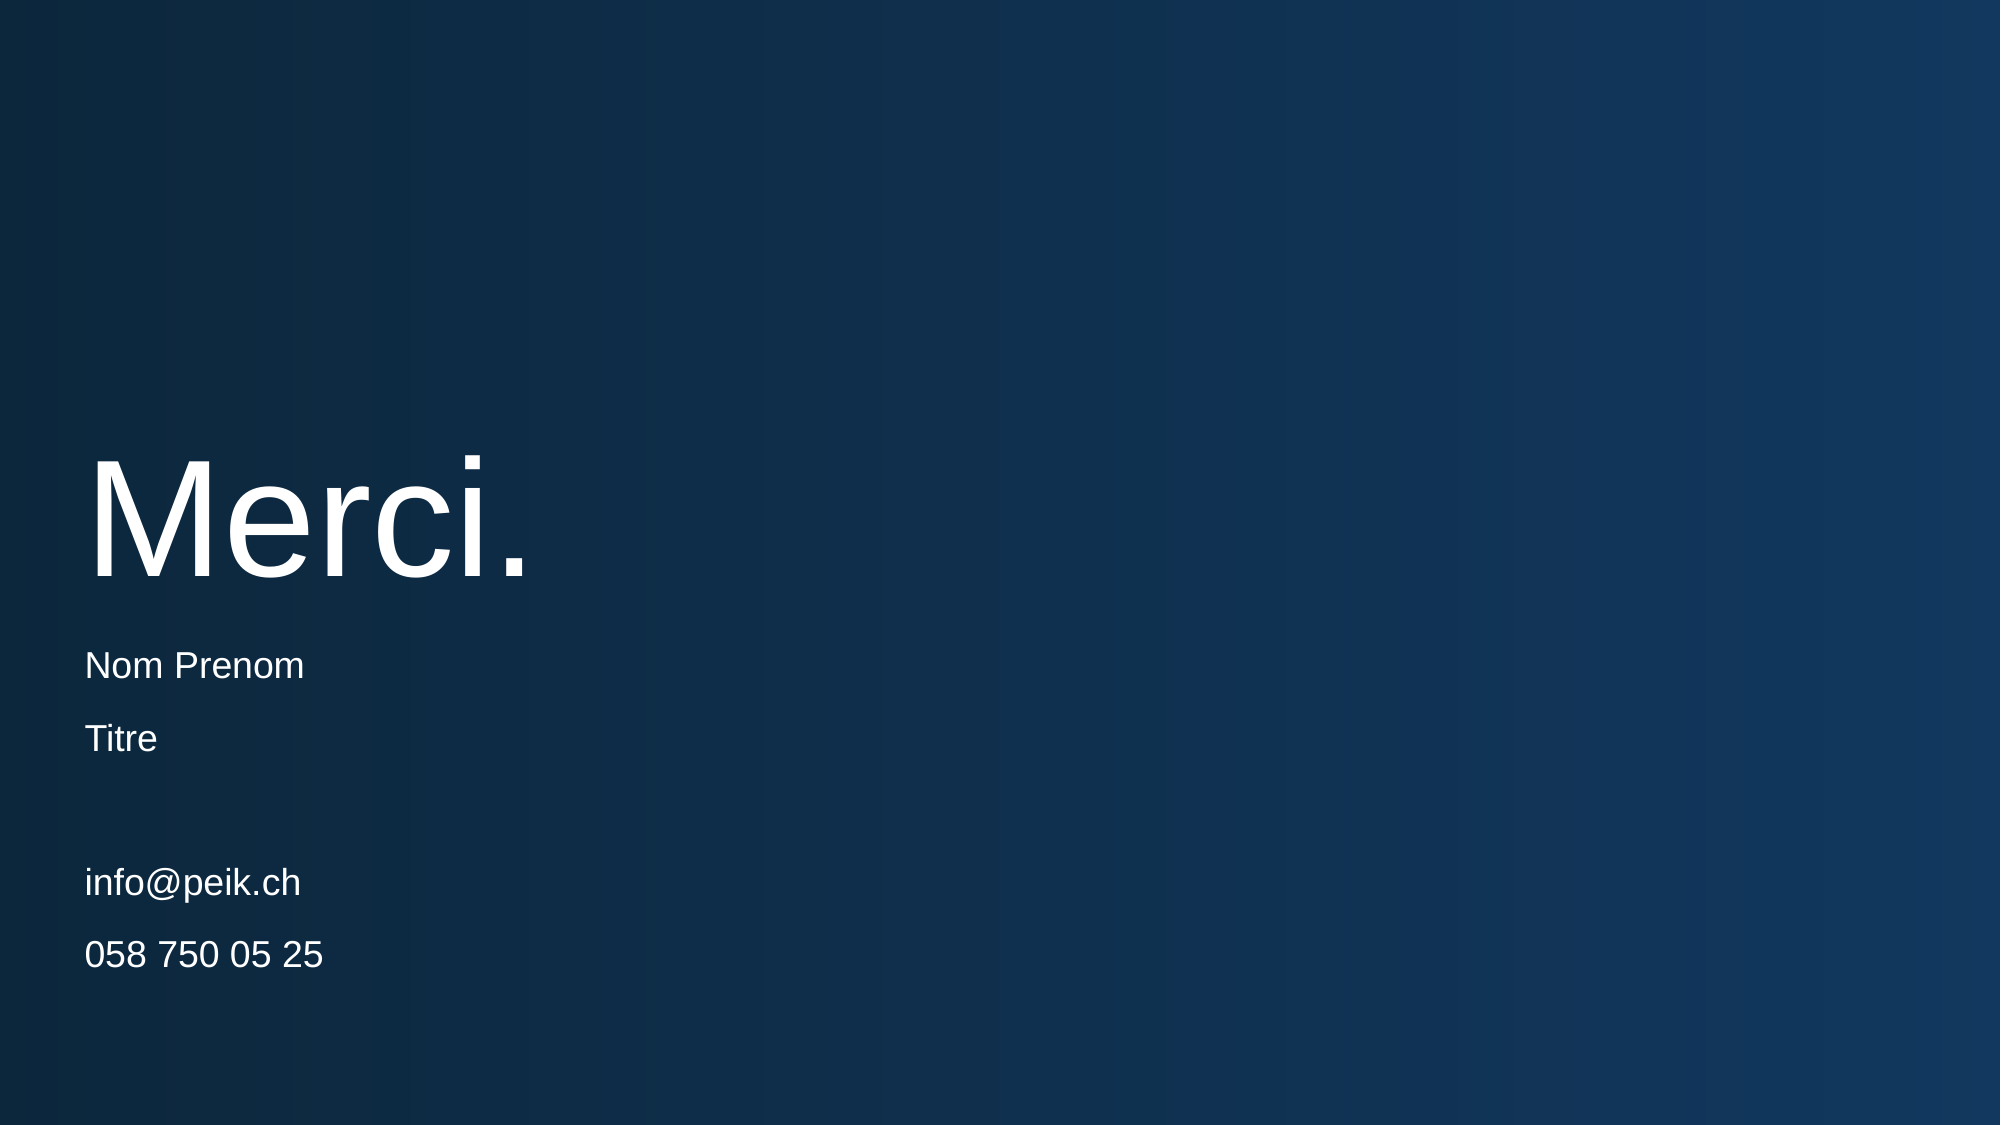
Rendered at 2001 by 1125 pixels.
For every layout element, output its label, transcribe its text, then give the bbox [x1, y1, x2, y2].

subtitle Nom Prenom Titre info@peik.ch 058 750 05 25 [84, 639, 1562, 863]
title Merci. [84, 184, 1562, 614]
